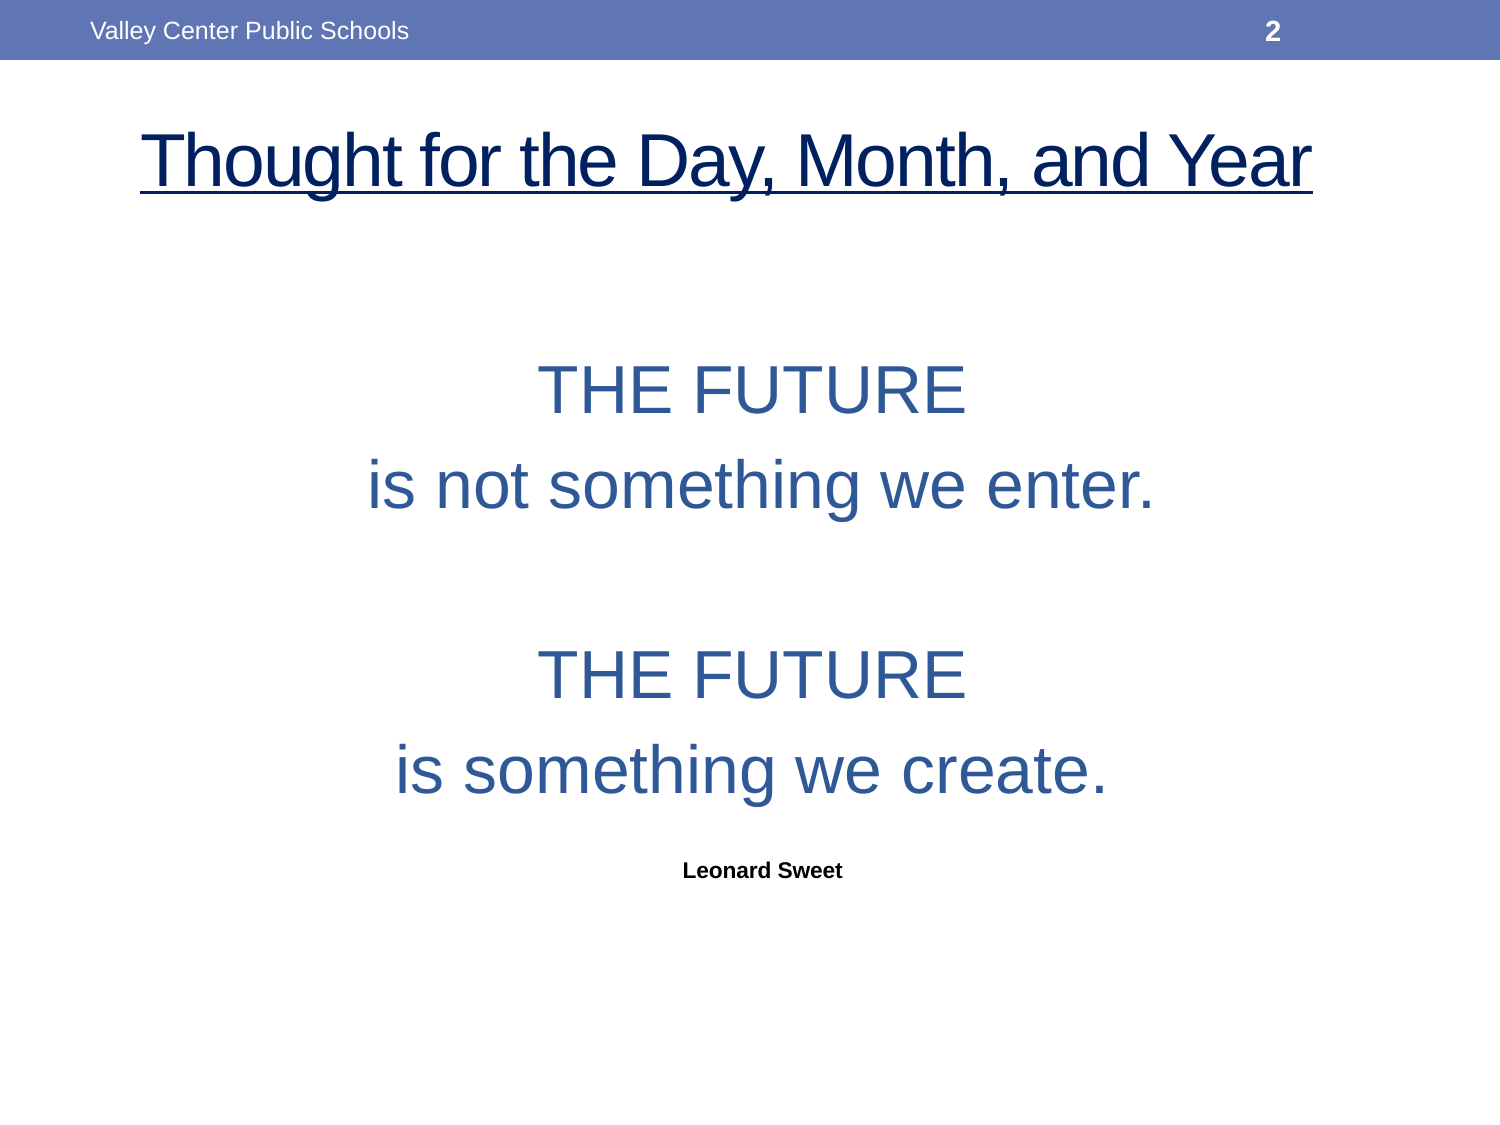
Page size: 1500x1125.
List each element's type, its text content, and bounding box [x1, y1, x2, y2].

slide_number Valley Center Public Schools [75, 3, 550, 57]
text_box THE FUTURE is not something we enter. THE FUTURE is something we create. Leonard Sweet [87, 287, 1438, 1008]
text_box Thought for the Day, Month, and Year [124, 62, 1475, 250]
slide_number 2 [1250, 3, 1425, 57]
